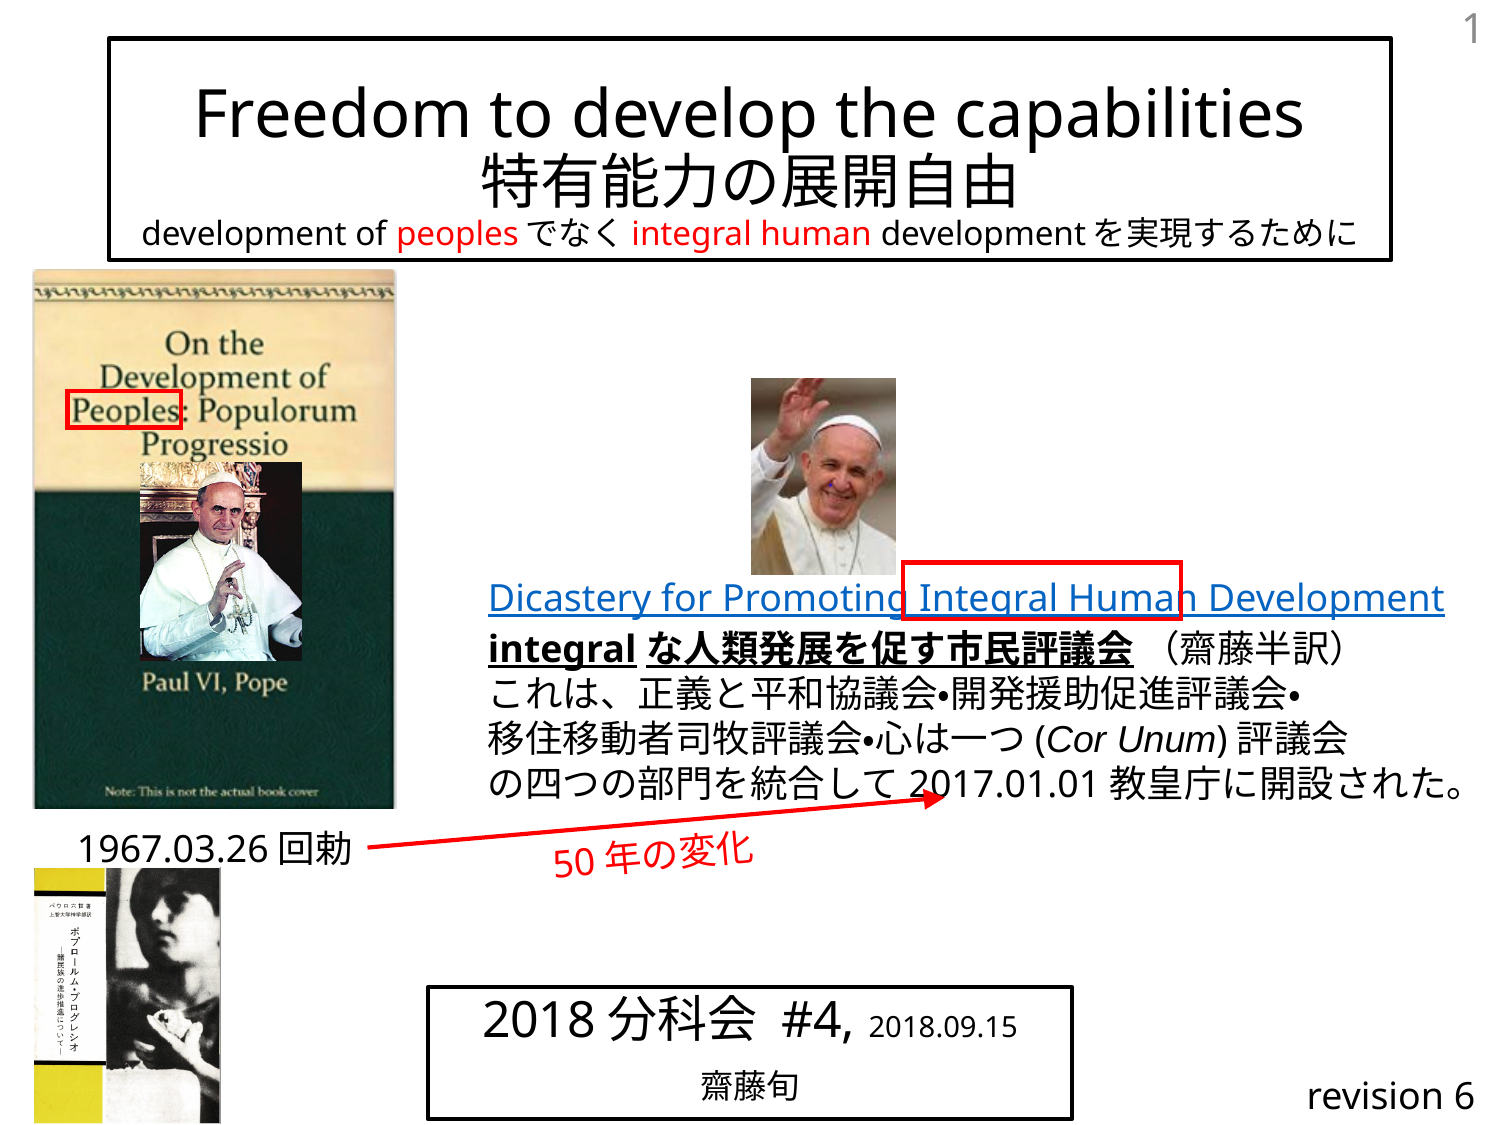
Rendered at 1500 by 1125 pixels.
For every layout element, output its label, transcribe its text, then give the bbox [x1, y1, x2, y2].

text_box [361, 797, 945, 849]
picture [34, 867, 221, 1124]
title Freedom to develop the capabilities 特有能力の展開自由 development of peoplesでなくintegral human developmentを実現するために [108, 38, 1392, 260]
picture [751, 378, 896, 575]
text_box 50年の変化 [536, 849, 772, 895]
text_box [902, 561, 1182, 620]
text_box Dicastery for Promoting Integral Human Development integralな人類発展を促す市民評議会 （齋藤半訳） これは、正義と平和協議会・開発援助促進評議会・ 移住移動者司牧評議会・心は一つ(Cor Unum)評議会 の四つの部門を統合して2017.01.01教皇庁に開設された。 [473, 566, 1500, 812]
text_box revision 6 [1291, 1064, 1491, 1125]
subtitle 2018分科会 #4, 2018.09.15 齋藤旬 [427, 987, 1073, 1119]
picture [32, 269, 397, 809]
slide_number 1 [1162, 0, 1500, 60]
text_box 1967.03.26回勅 [62, 817, 368, 878]
